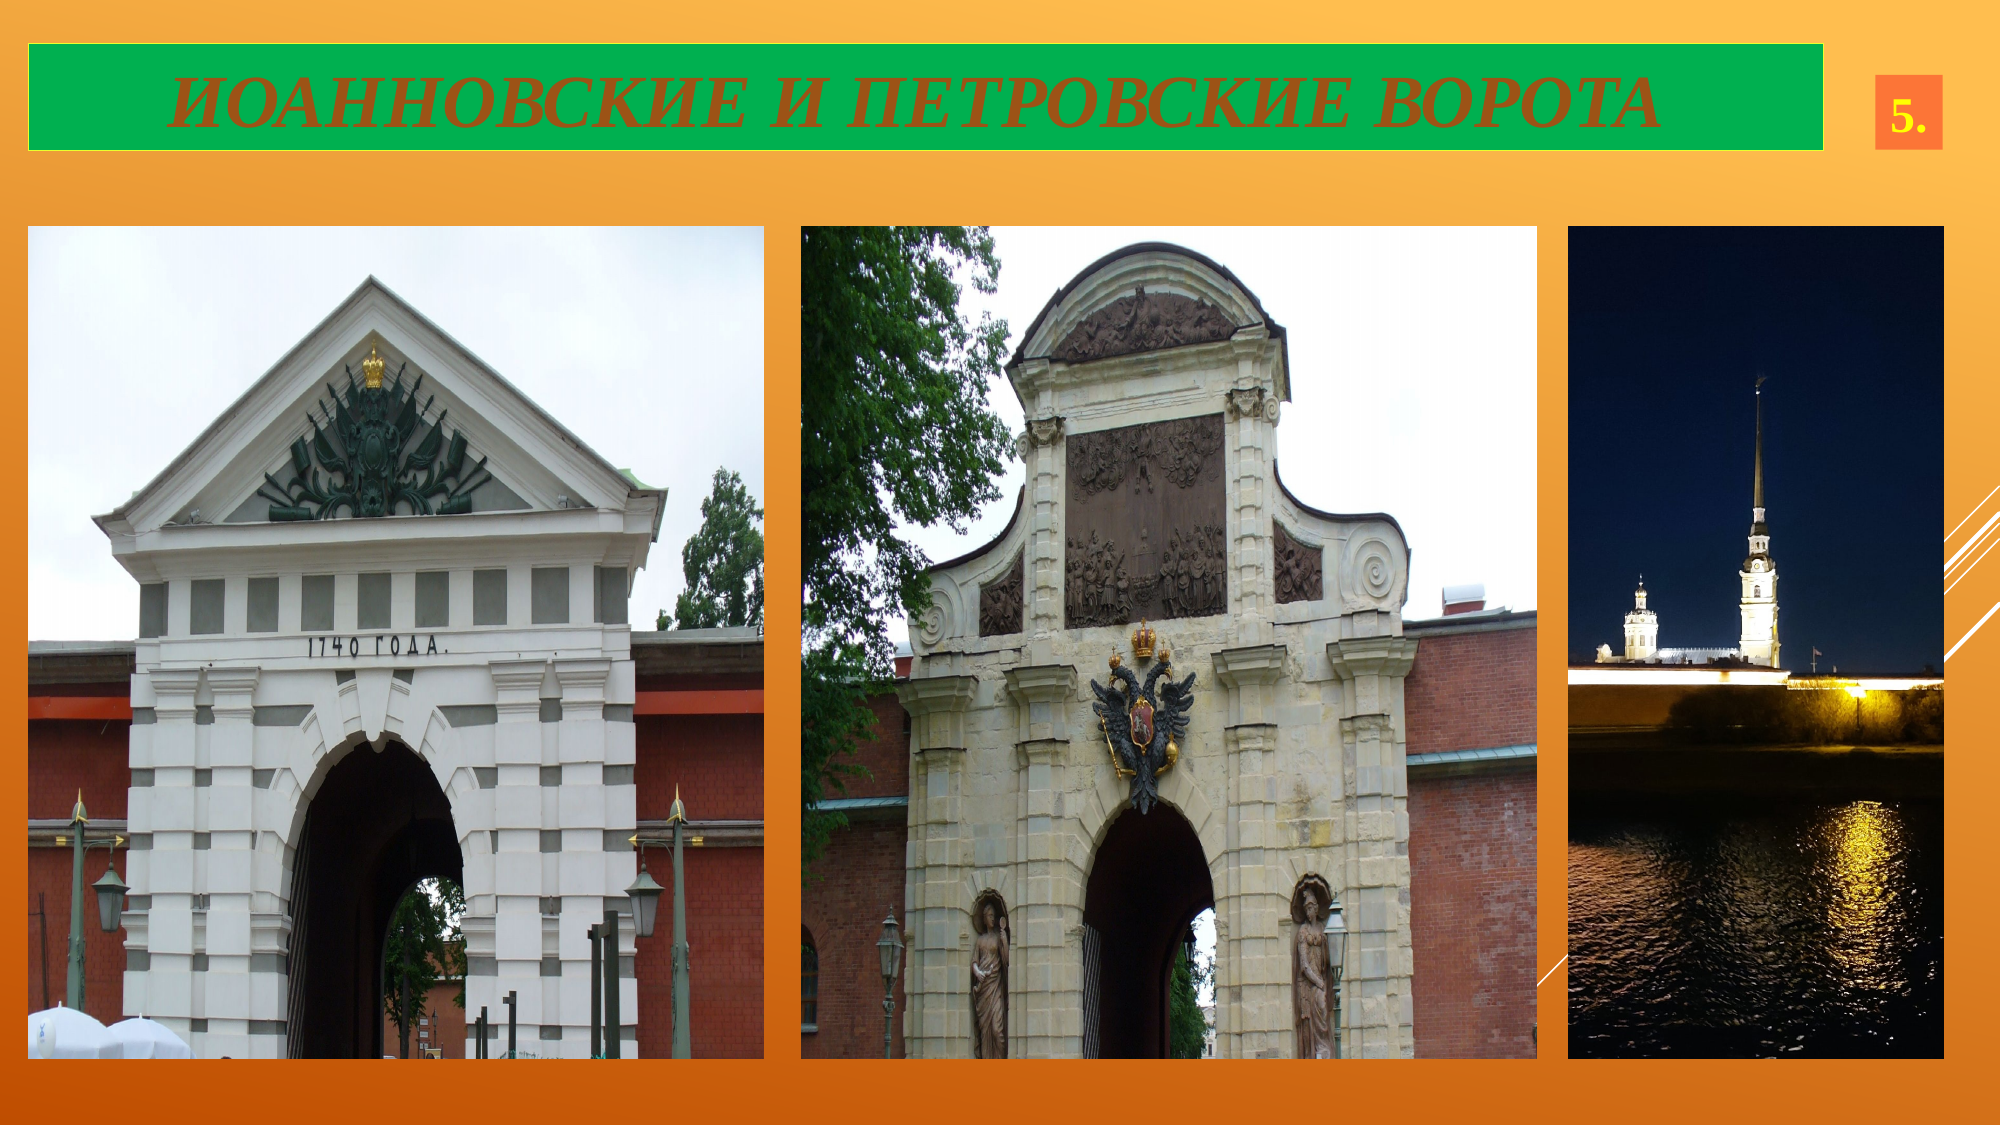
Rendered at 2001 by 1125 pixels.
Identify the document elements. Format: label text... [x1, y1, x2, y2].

picture [1567, 226, 1944, 1060]
text_box 5. [1875, 74, 1943, 150]
title ИОАННОВСКИЕ и ПЕТРОВСКИЕ ВОРОТА [28, 43, 1824, 151]
picture [801, 226, 1537, 1060]
picture [27, 226, 764, 1060]
